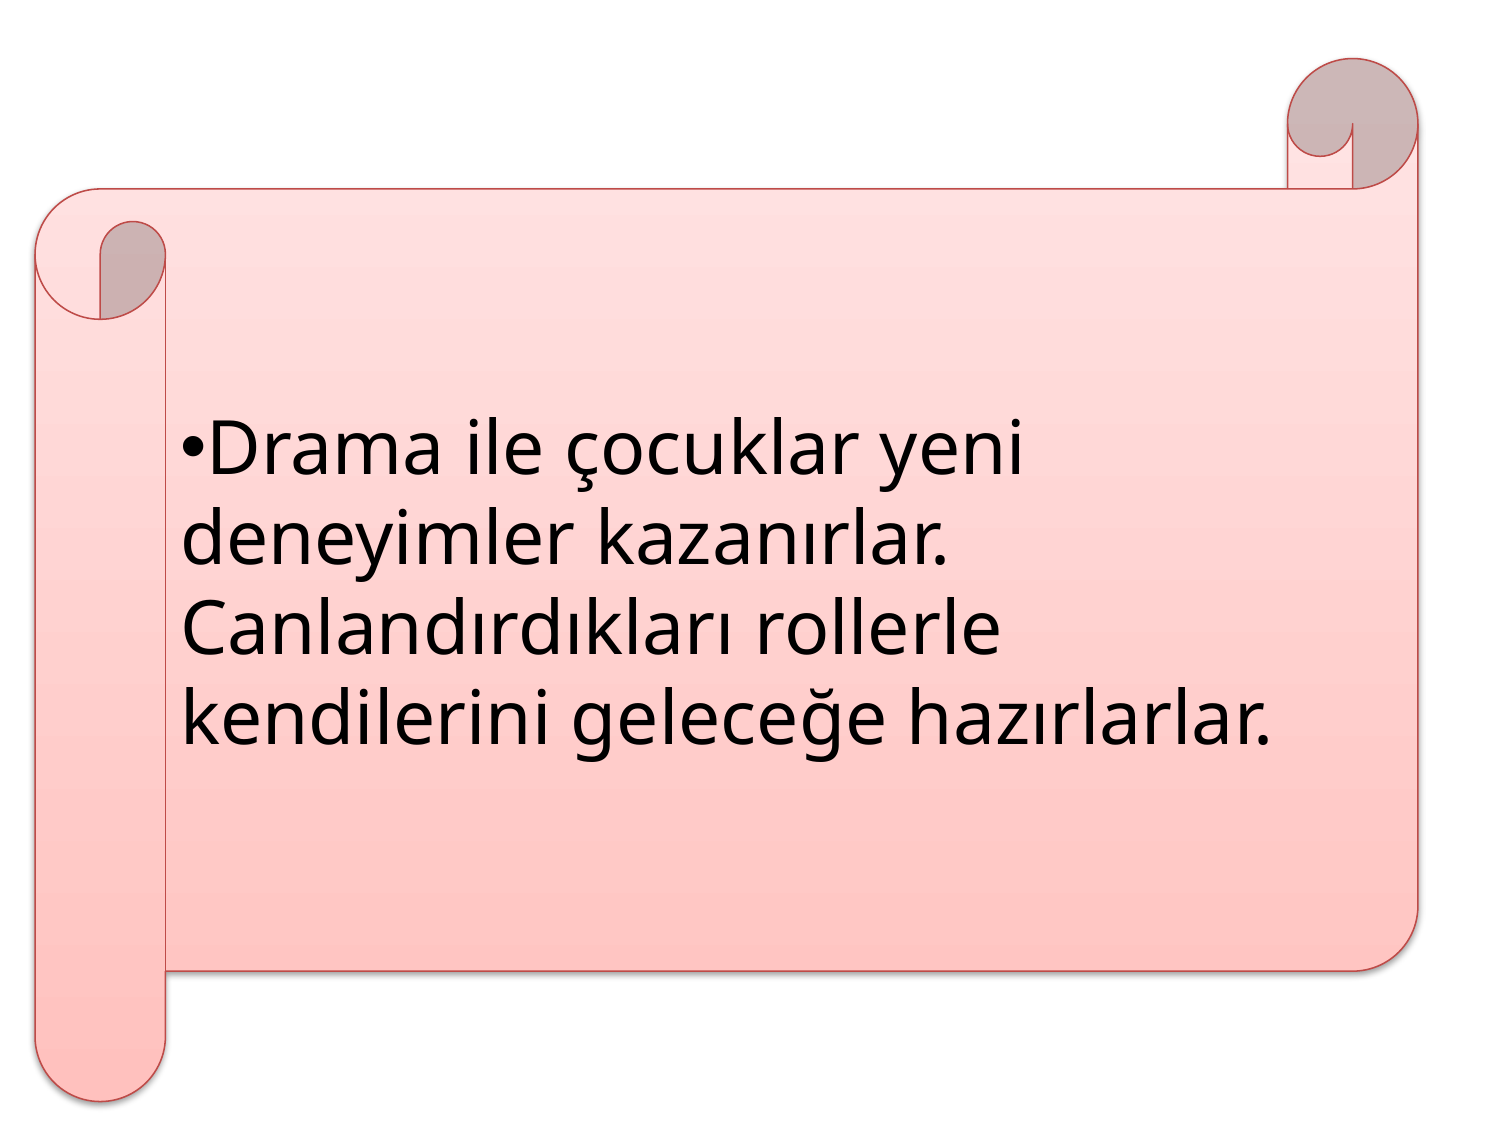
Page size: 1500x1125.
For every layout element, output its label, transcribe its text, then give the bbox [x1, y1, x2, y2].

text_box Drama ile çocuklar yeni deneyimler kazanırlar. Canlandırdıkları rollerle kendilerini geleceğe hazırlarlar. [34, 57, 1419, 1103]
